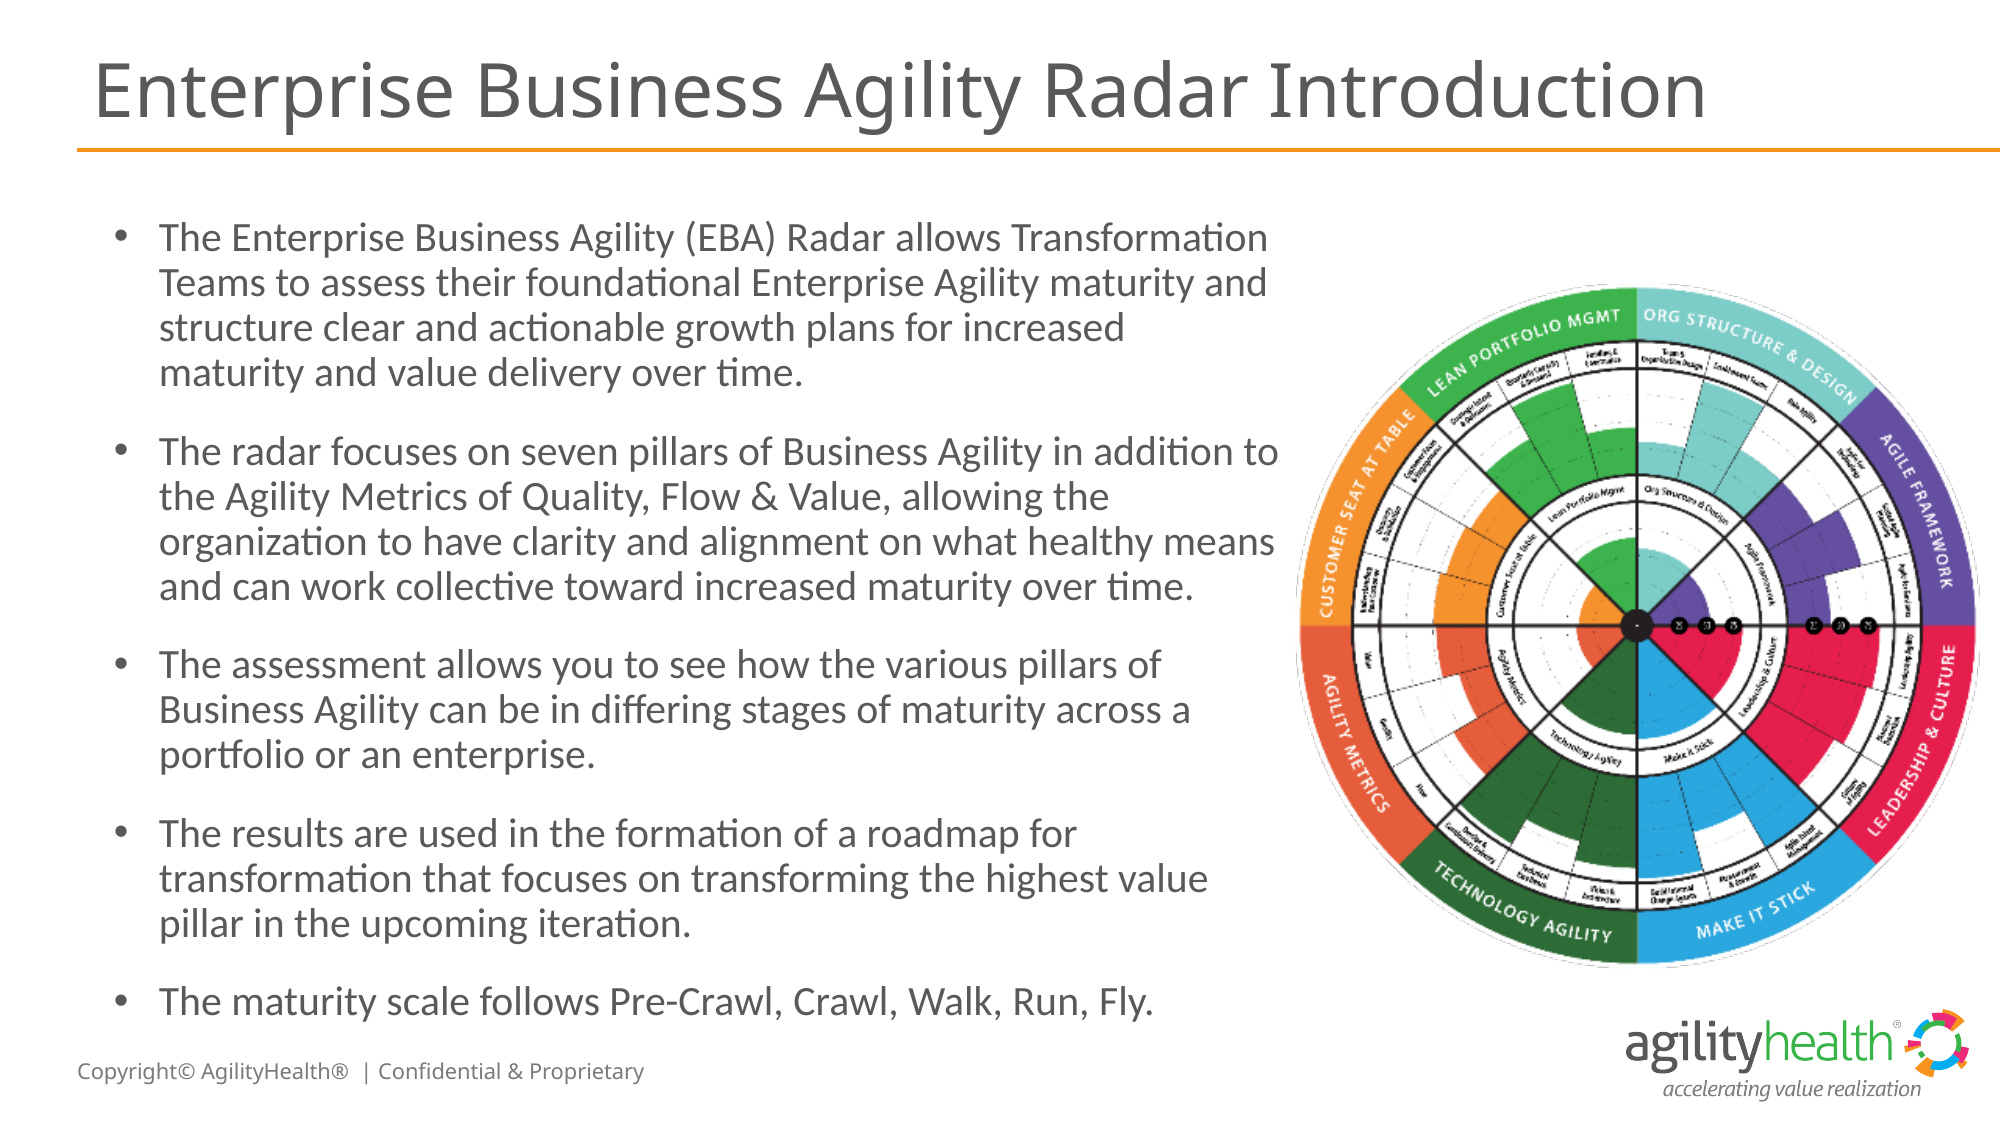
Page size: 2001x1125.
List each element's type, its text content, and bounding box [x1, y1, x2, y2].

text_box The Enterprise Business Agility (EBA) Radar allows Transformation Teams to assess their foundational Enterprise Agility maturity and structure clear and actionable growth plans for increased maturity and value delivery over time. The radar focuses on seven pillars of Business Agility in addition to the Agility Metrics of Quality, Flow & Value, allowing the organization to have clarity and alignment on what healthy means and can work collective toward increased maturity over time. The assessment allows you to see how the various pillars of Business Agility can be in differing stages of maturity across a portfolio or an enterprise. The results are used in the formation of a roadmap for transformation that focuses on transforming the highest value pillar in the upcoming iteration. The maturity scale follows Pre-Crawl, Crawl, Walk, Run, Fly. [98, 208, 1296, 1044]
picture [1295, 283, 1981, 969]
title Enterprise Business Agility Radar Introduction [77, 41, 1921, 146]
picture [1626, 1009, 1969, 1106]
